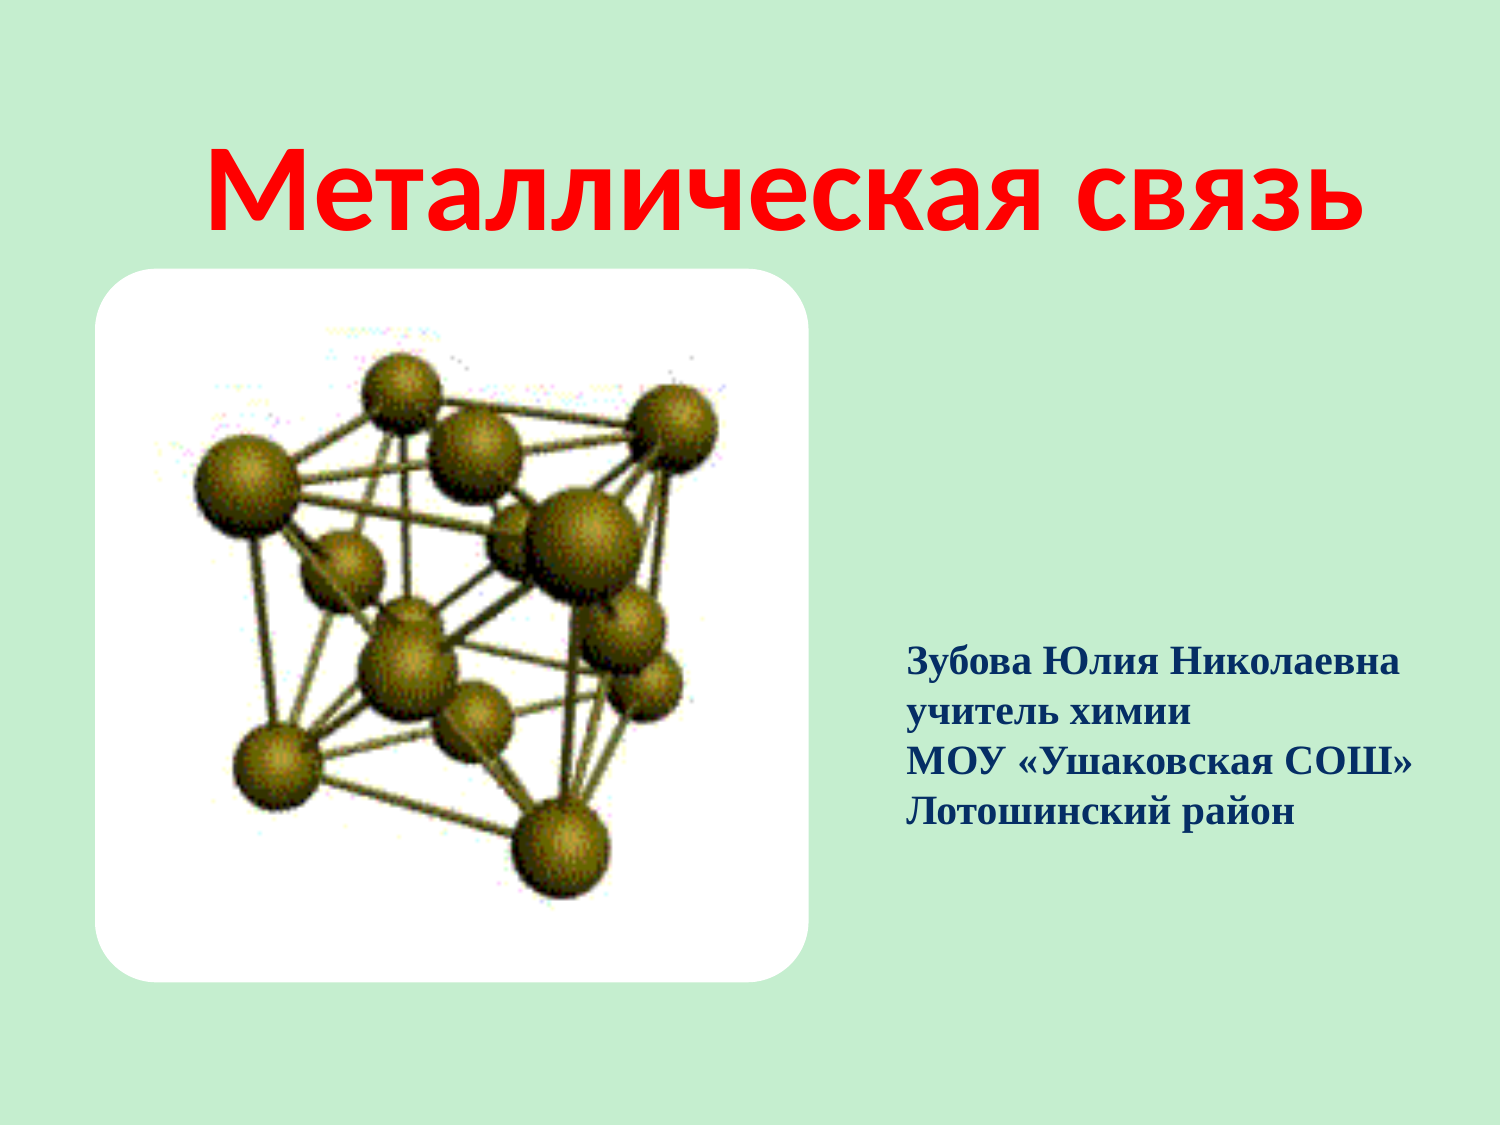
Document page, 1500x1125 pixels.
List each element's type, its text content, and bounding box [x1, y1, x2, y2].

text_box Зубова Юлия Николаевна учитель химии МОУ «Ушаковская СОШ» Лотошинский район [891, 625, 1447, 841]
picture [94, 268, 809, 983]
text_box Металлическая связь [147, 30, 1423, 331]
